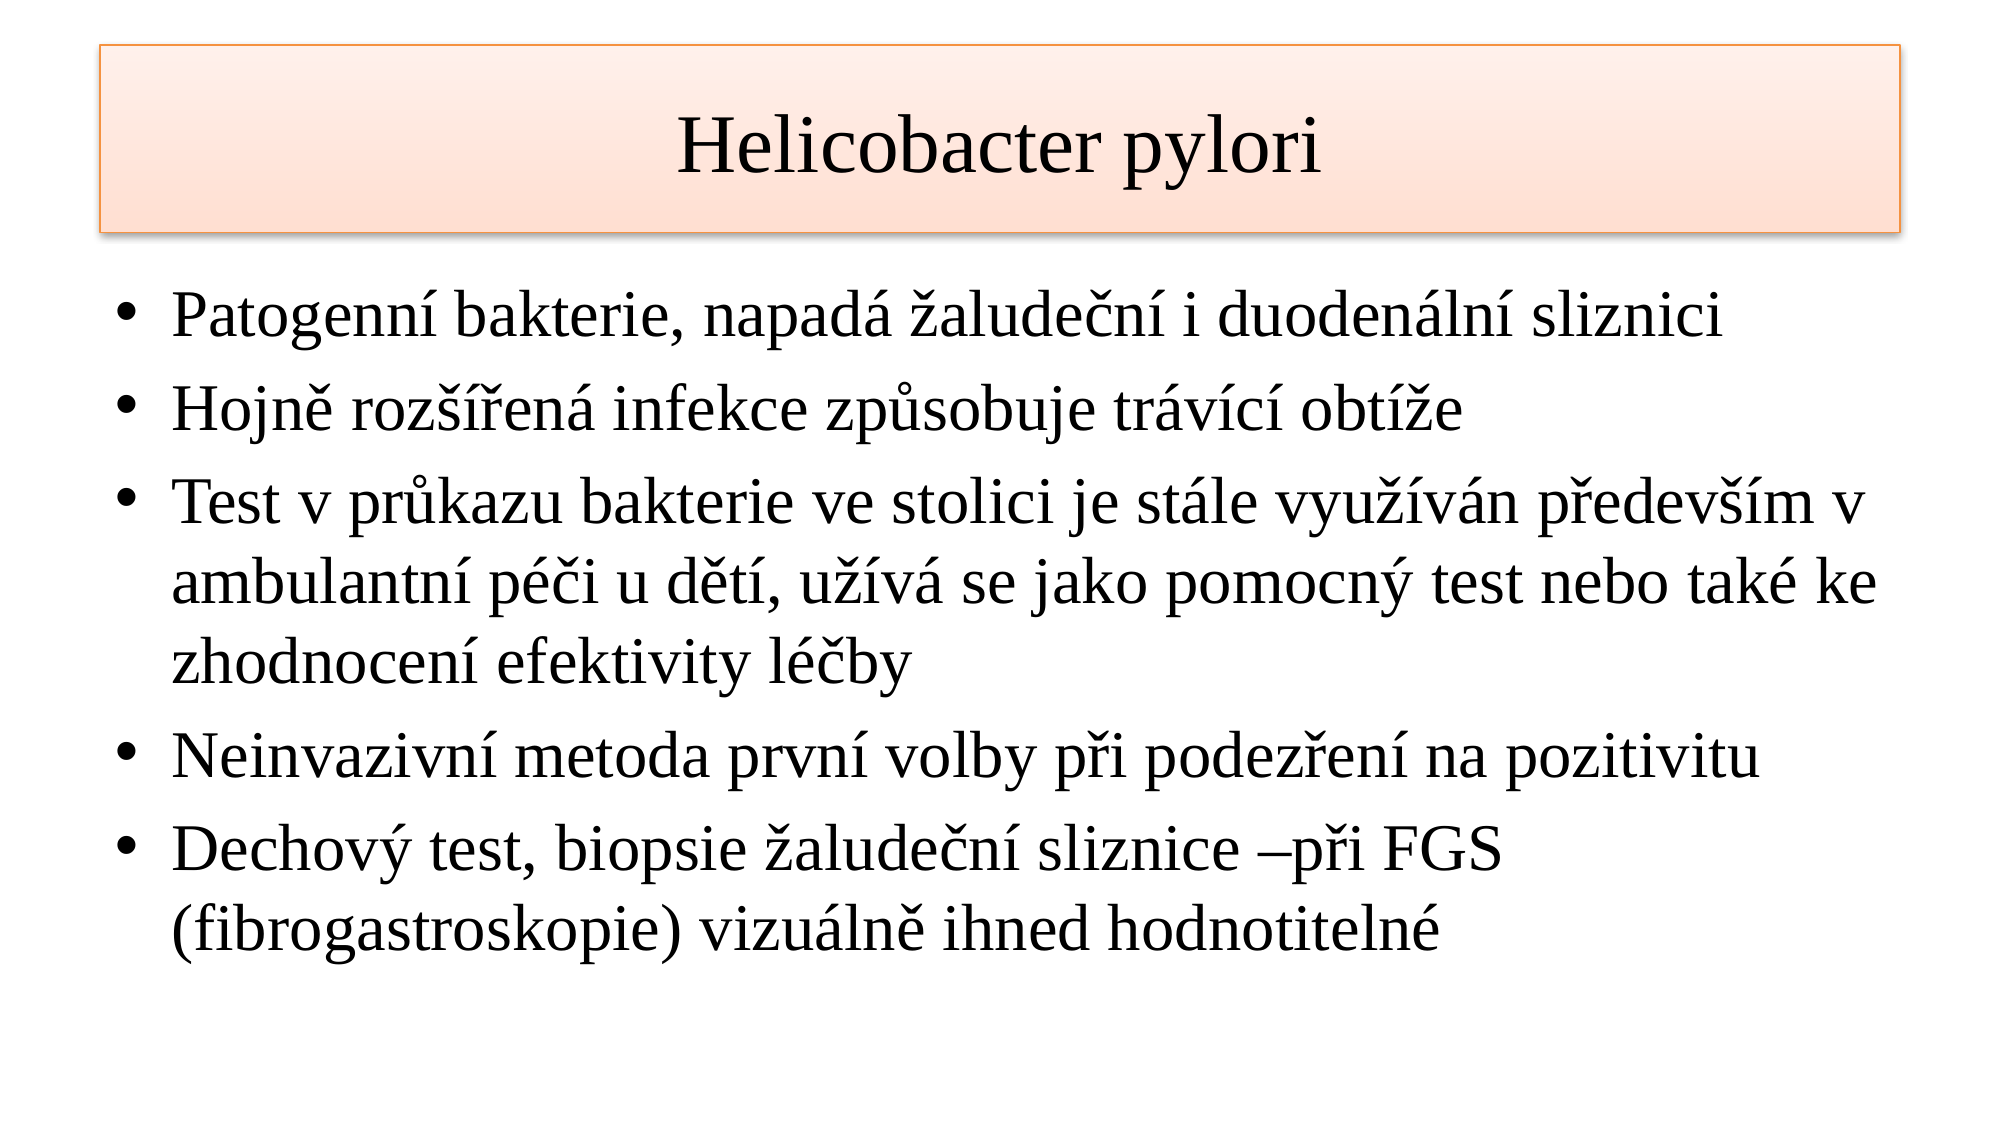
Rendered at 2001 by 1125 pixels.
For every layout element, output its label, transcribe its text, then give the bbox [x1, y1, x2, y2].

title Helicobacter pylori [99, 44, 1901, 233]
list Patogenní bakterie, napadá žaludeční i duodenální sliznici Hojně rozšířená infekce způsobuje trávící obtíže Test v průkazu bakterie ve stolici je stále využíván především v ambulantní péči u dětí, užívá se jako pomocný test nebo také ke zhodnocení efektivity léčby Neinvazivní metoda první volby při podezření na pozitivitu Dechový test, biopsie žaludeční sliznice –při FGS (fibrogastroskopie) vizuálně ihned hodnotitelné [99, 262, 1900, 1005]
